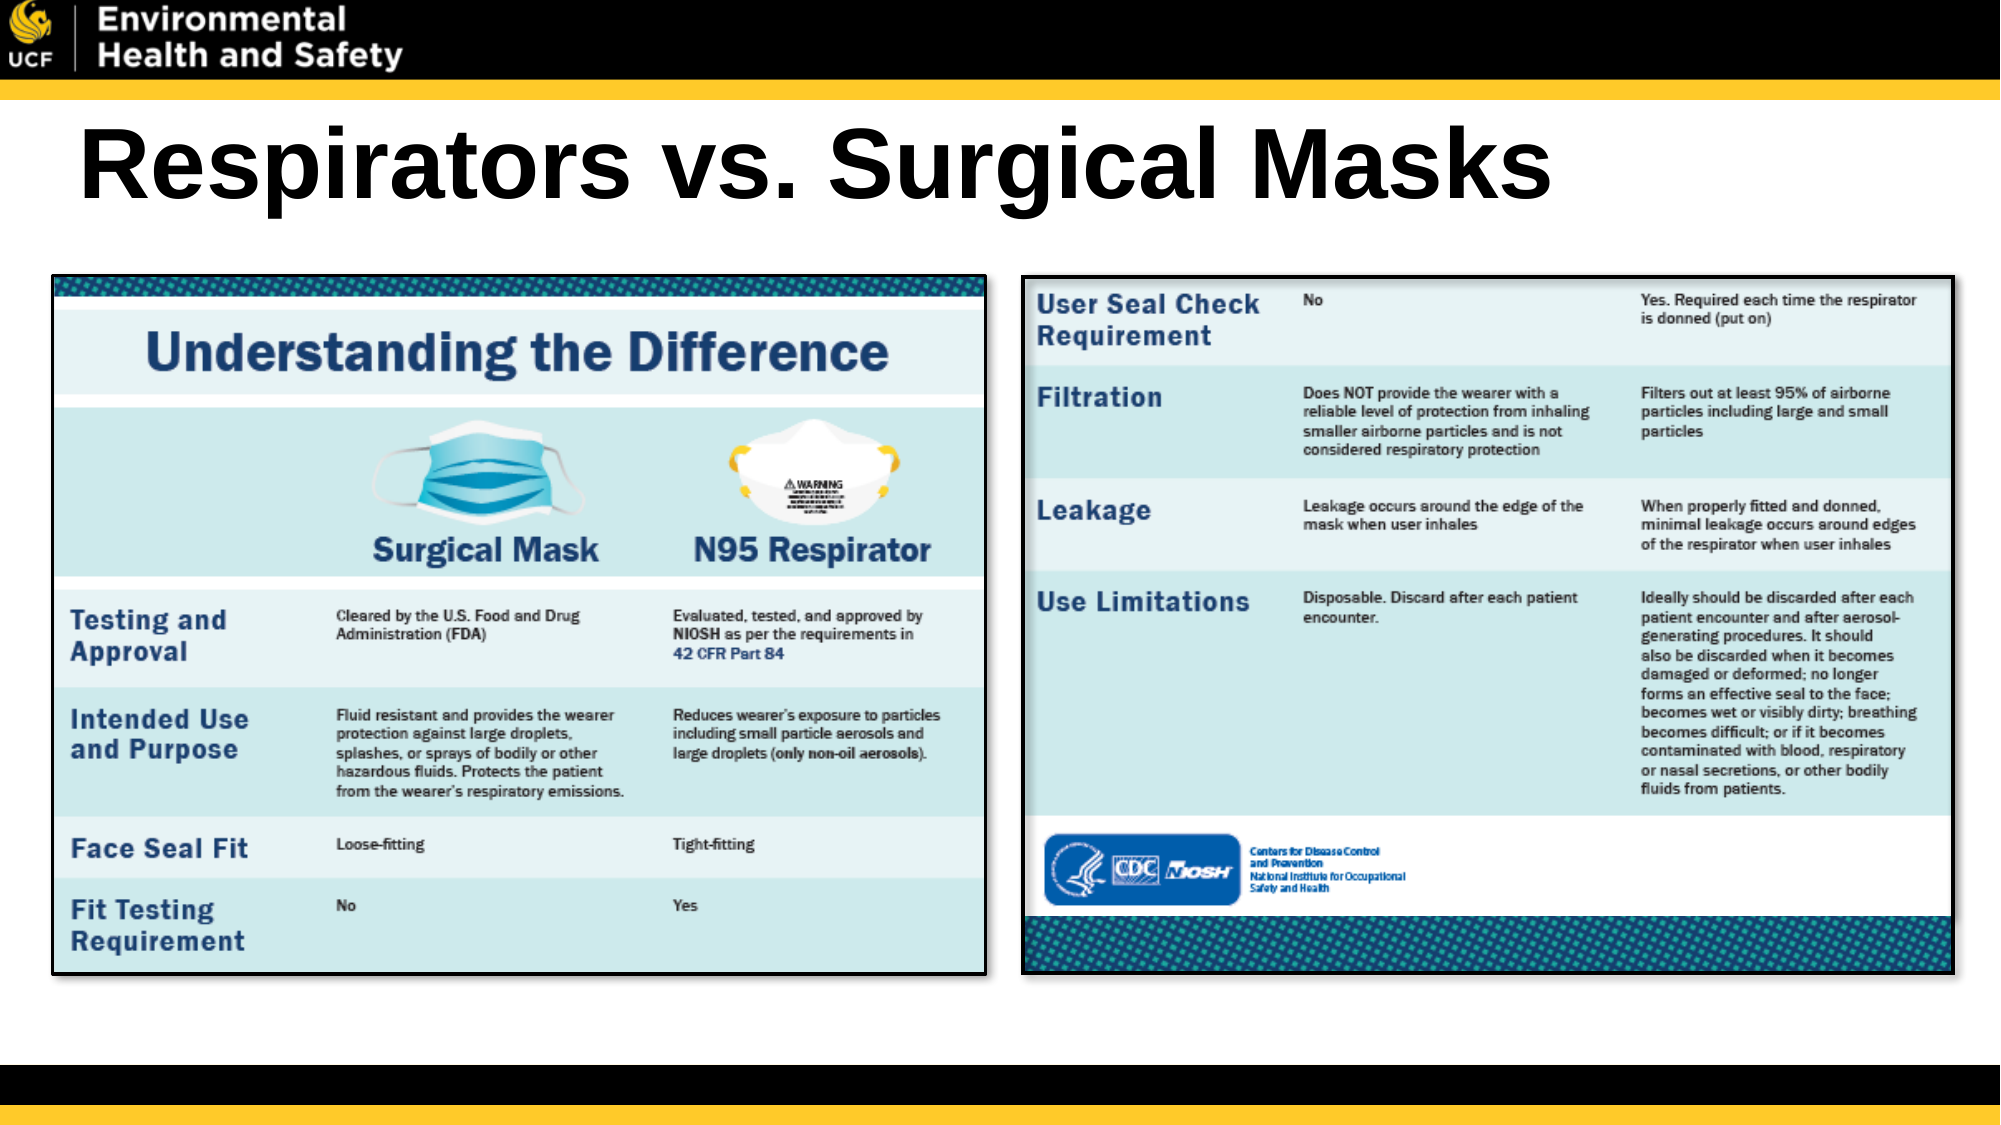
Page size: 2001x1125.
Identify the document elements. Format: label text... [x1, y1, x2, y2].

picture [1023, 275, 1954, 972]
picture [0, 0, 2000, 100]
text_box [0, 1064, 2000, 1106]
text_box [0, 1106, 2000, 1125]
text_box Respirators vs. Surgical Masks [63, 100, 1907, 276]
picture [54, 277, 985, 973]
